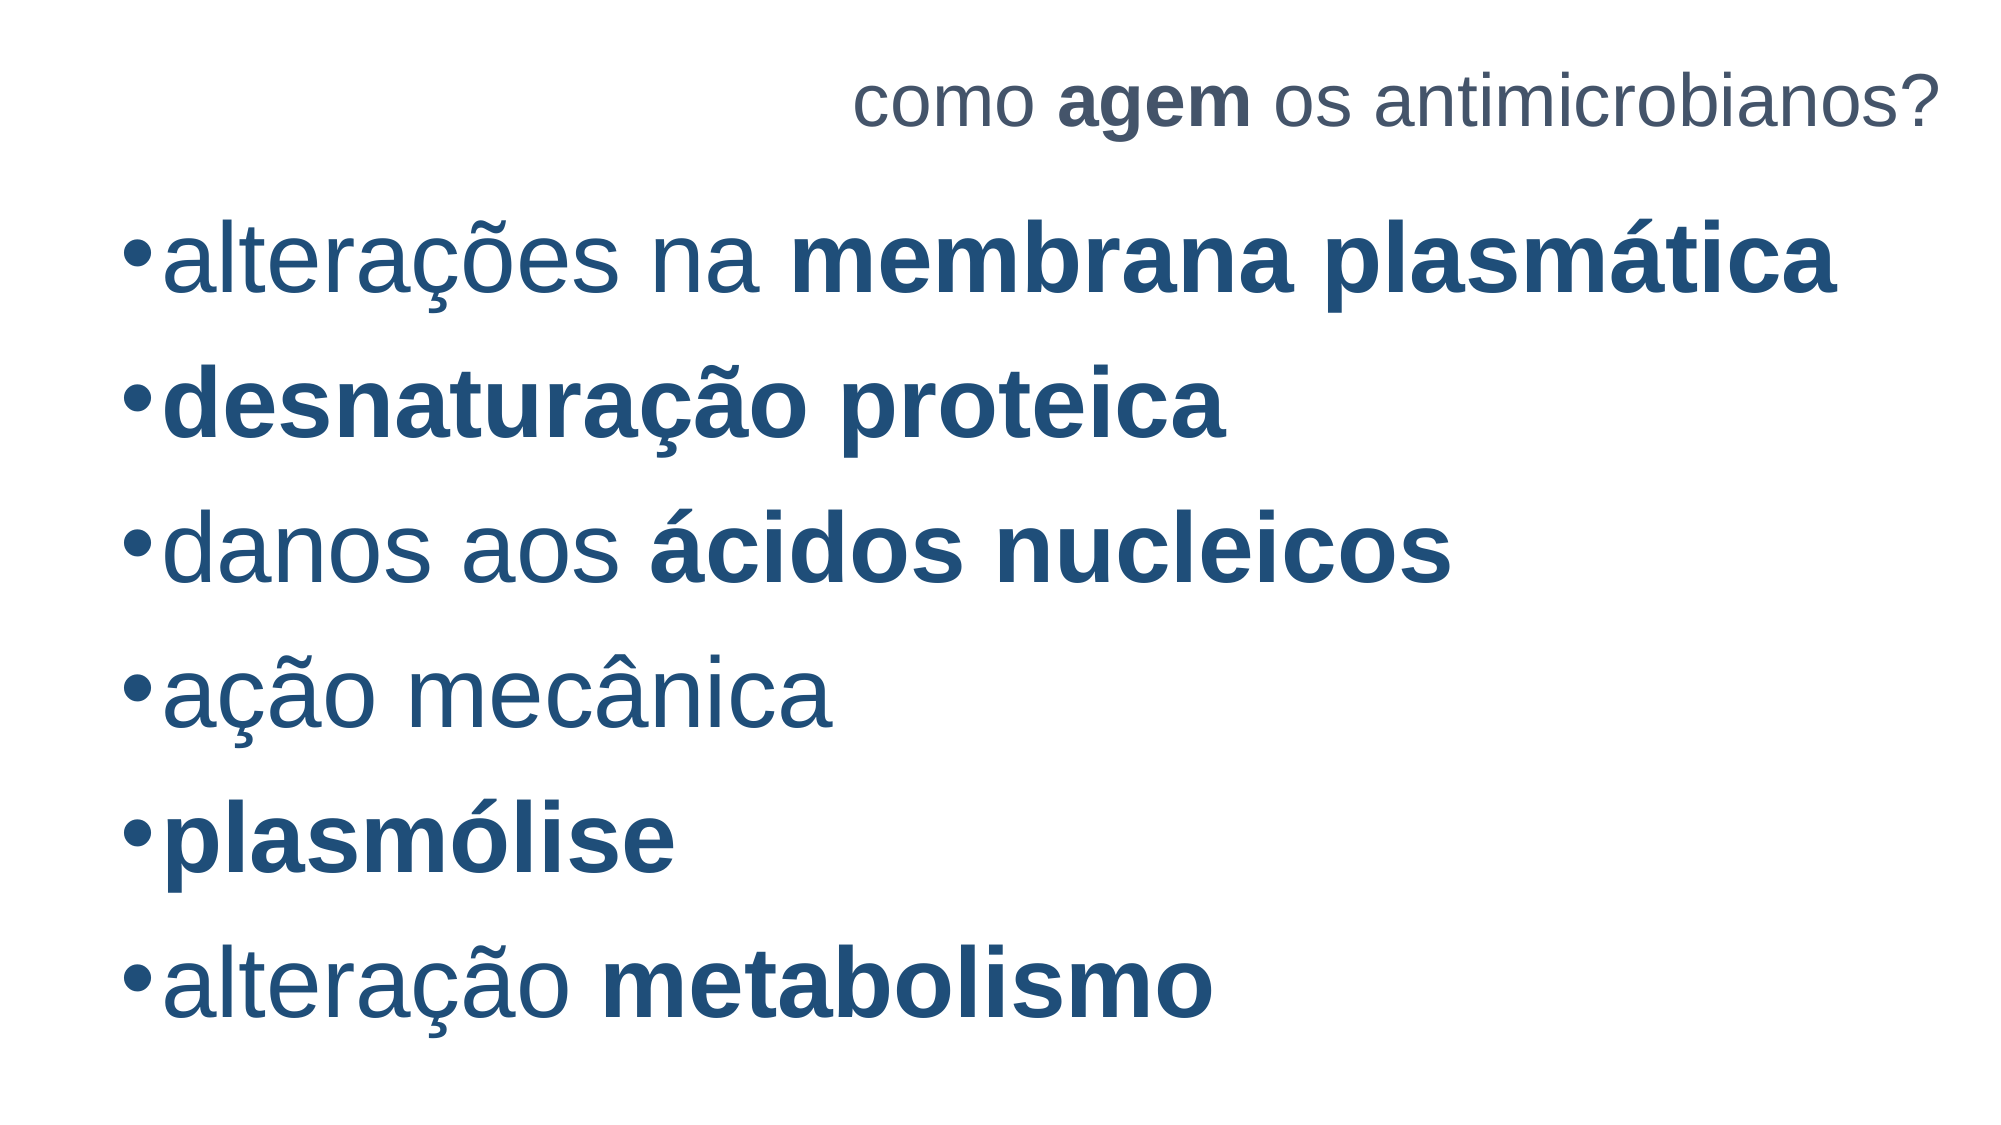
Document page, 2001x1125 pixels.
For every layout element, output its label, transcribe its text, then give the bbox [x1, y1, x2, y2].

text_box como agem os antimicrobianos? [837, 44, 1957, 149]
text_box alterações na membrana plasmática desnaturação proteica danos aos ácidos nucleicos ação mecânica plasmólise alteração metabolismo [105, 184, 1853, 1045]
